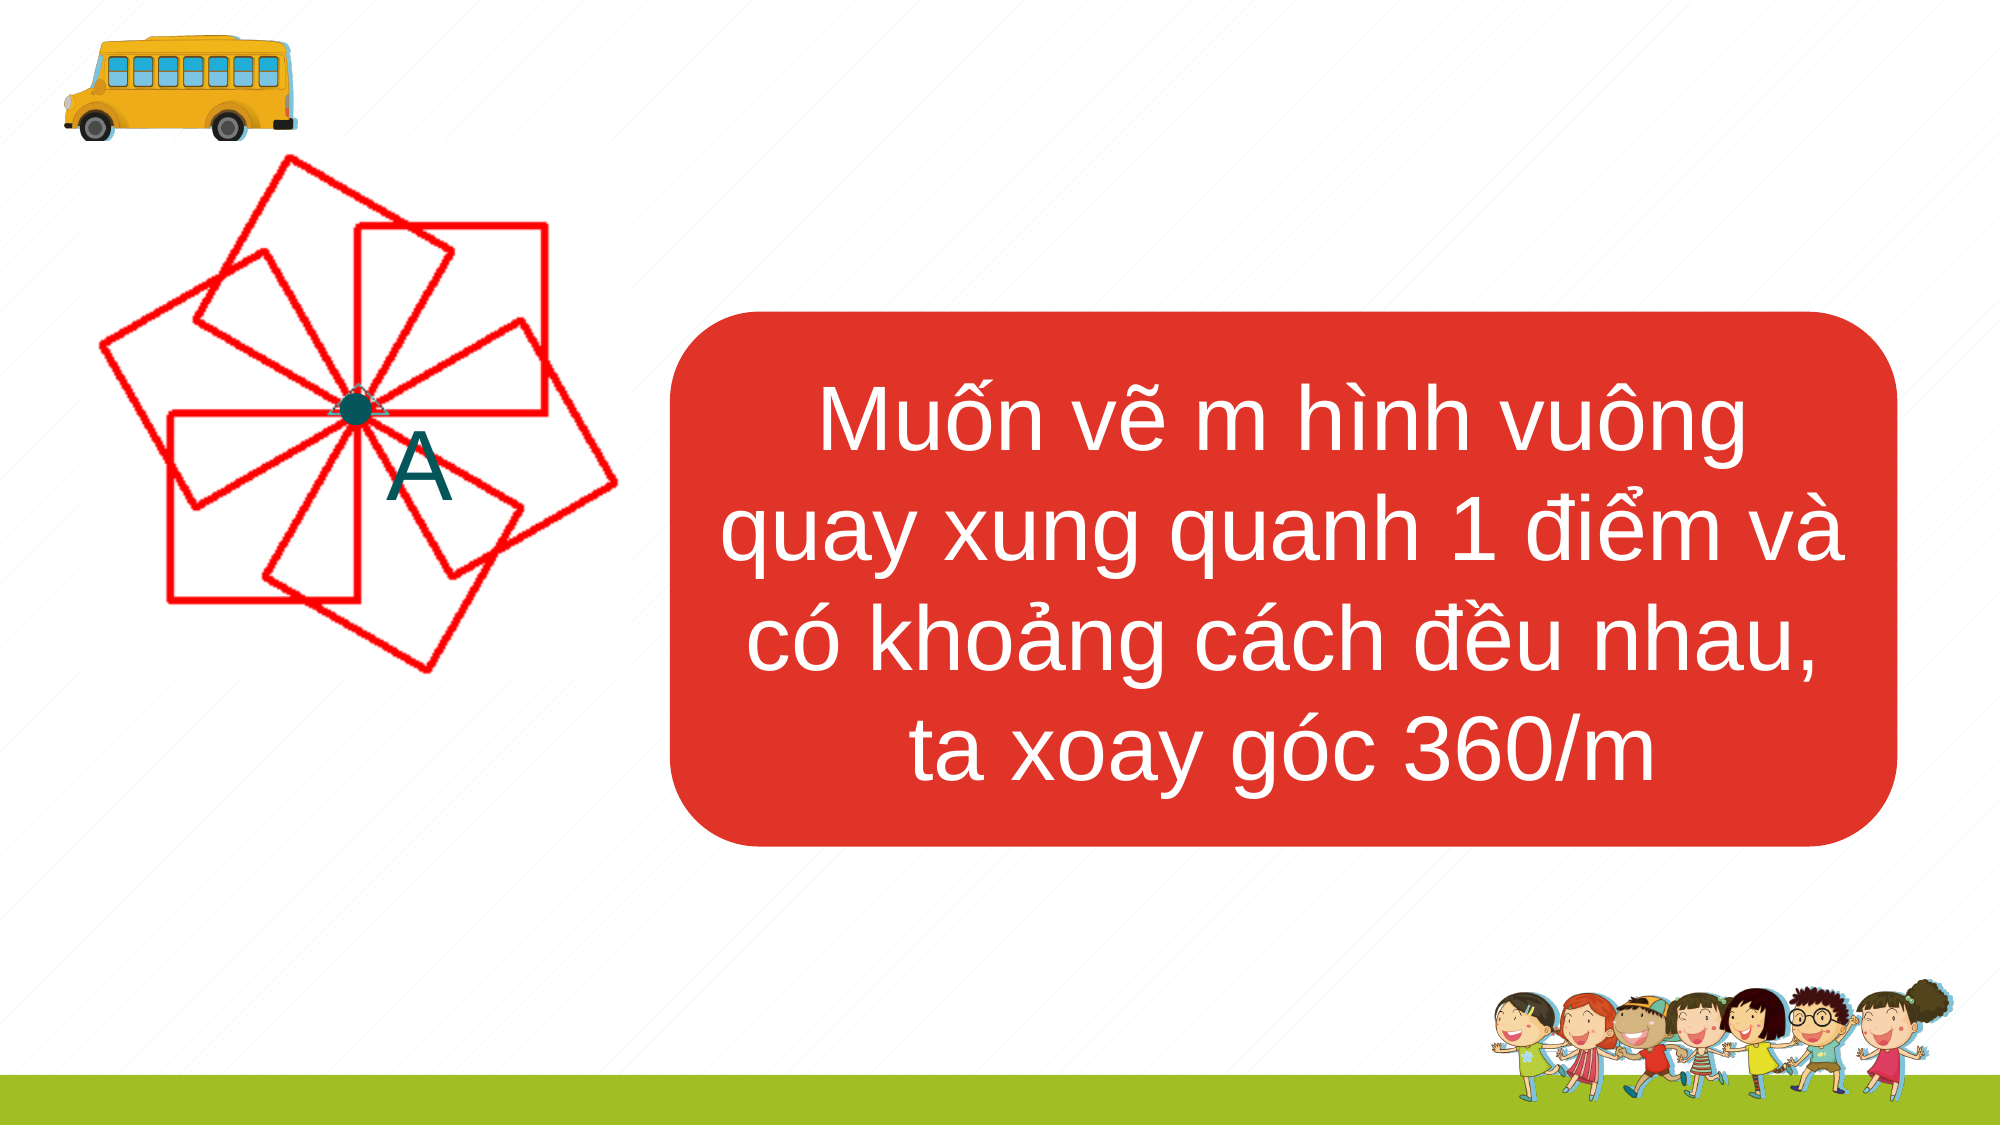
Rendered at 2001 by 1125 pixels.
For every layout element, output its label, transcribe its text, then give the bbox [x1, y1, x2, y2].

picture [64, 35, 632, 677]
text_box Muốn vẽ m hình vuông quay xung quanh 1 điểm và có khoảng cách đều nhau, ta xoay góc 360/m [668, 310, 1899, 848]
picture [1491, 979, 1954, 1102]
